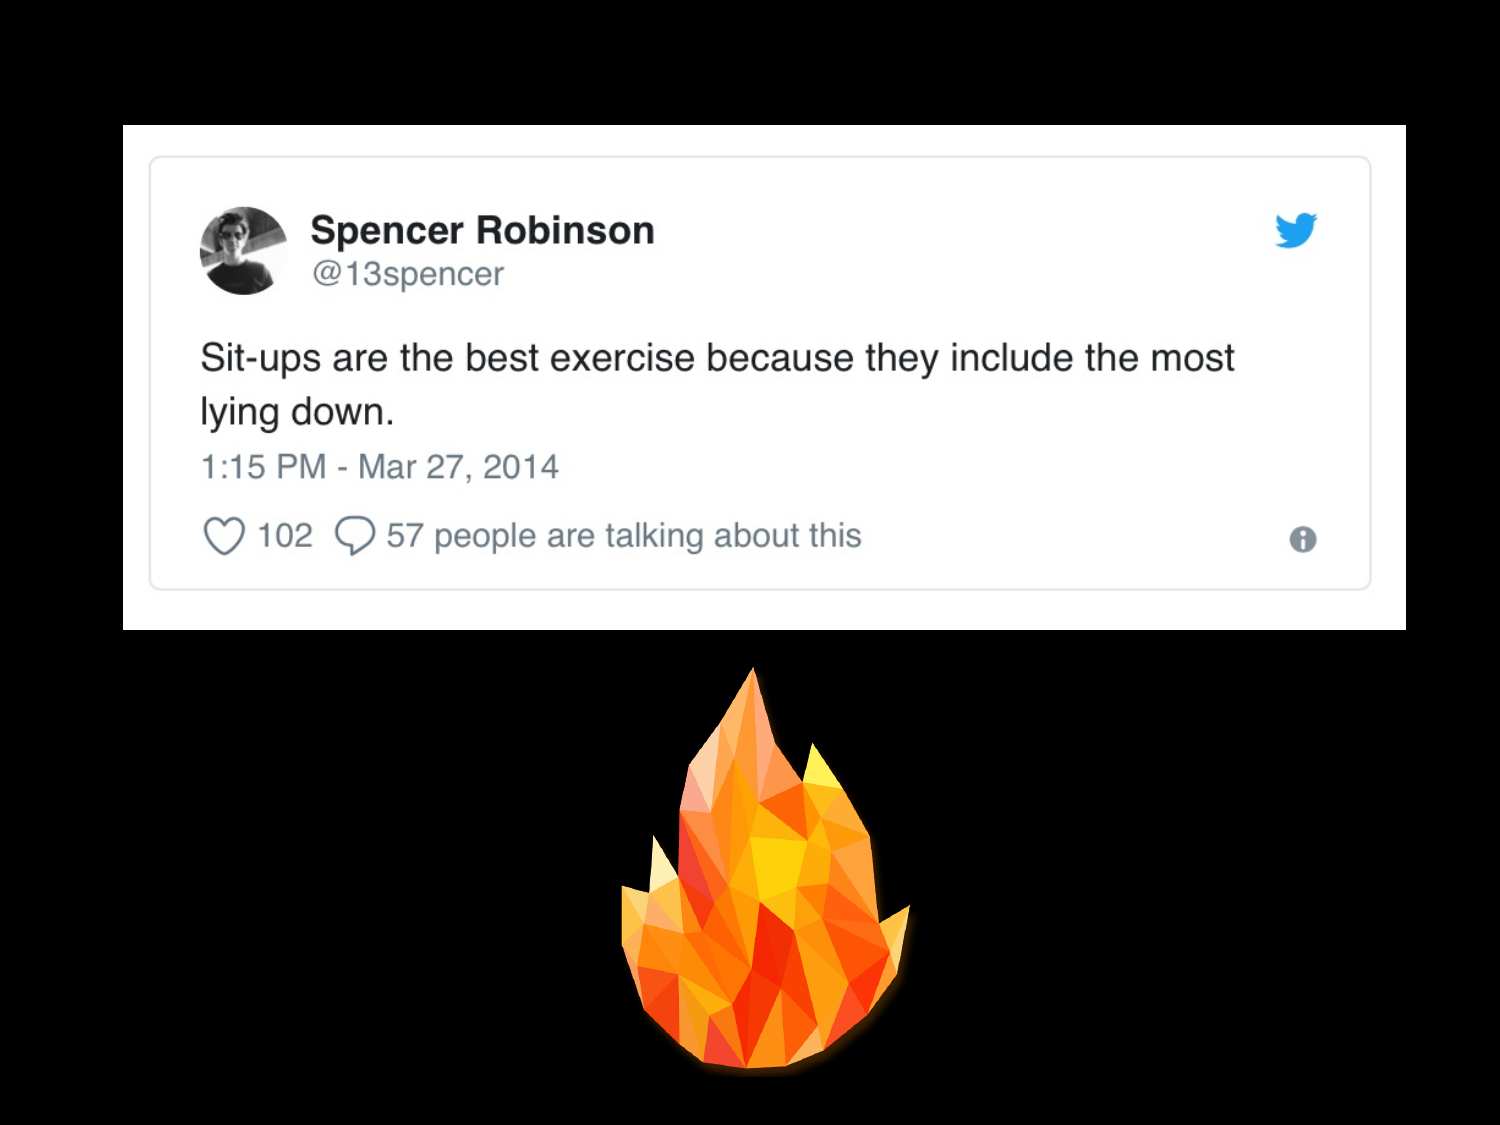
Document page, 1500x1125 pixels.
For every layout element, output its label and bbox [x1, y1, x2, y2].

picture [123, 125, 1406, 631]
list [548, 638, 952, 1078]
